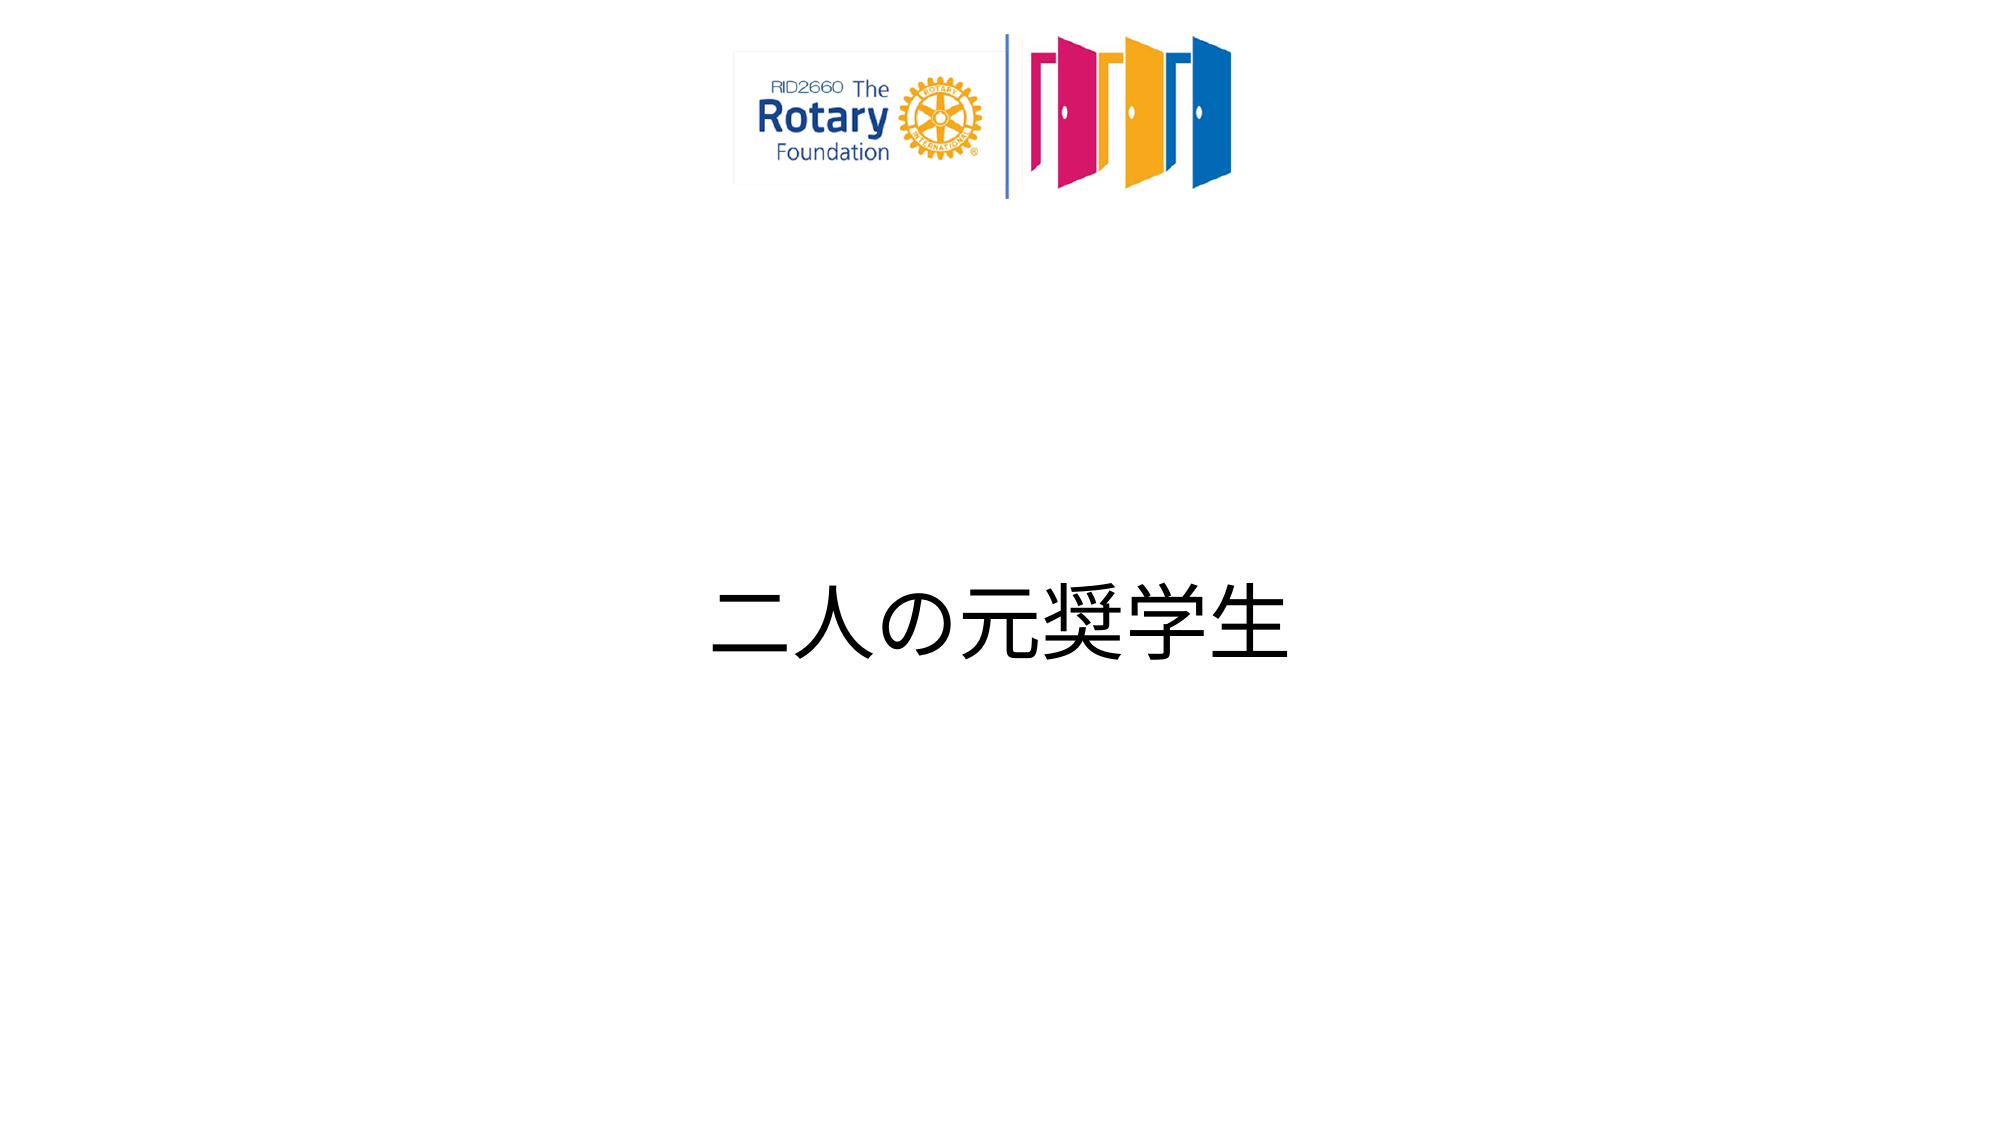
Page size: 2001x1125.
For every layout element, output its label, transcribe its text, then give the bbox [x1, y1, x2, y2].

text_box 二人の元奨学生 [0, 562, 2000, 678]
picture [733, 31, 1267, 203]
